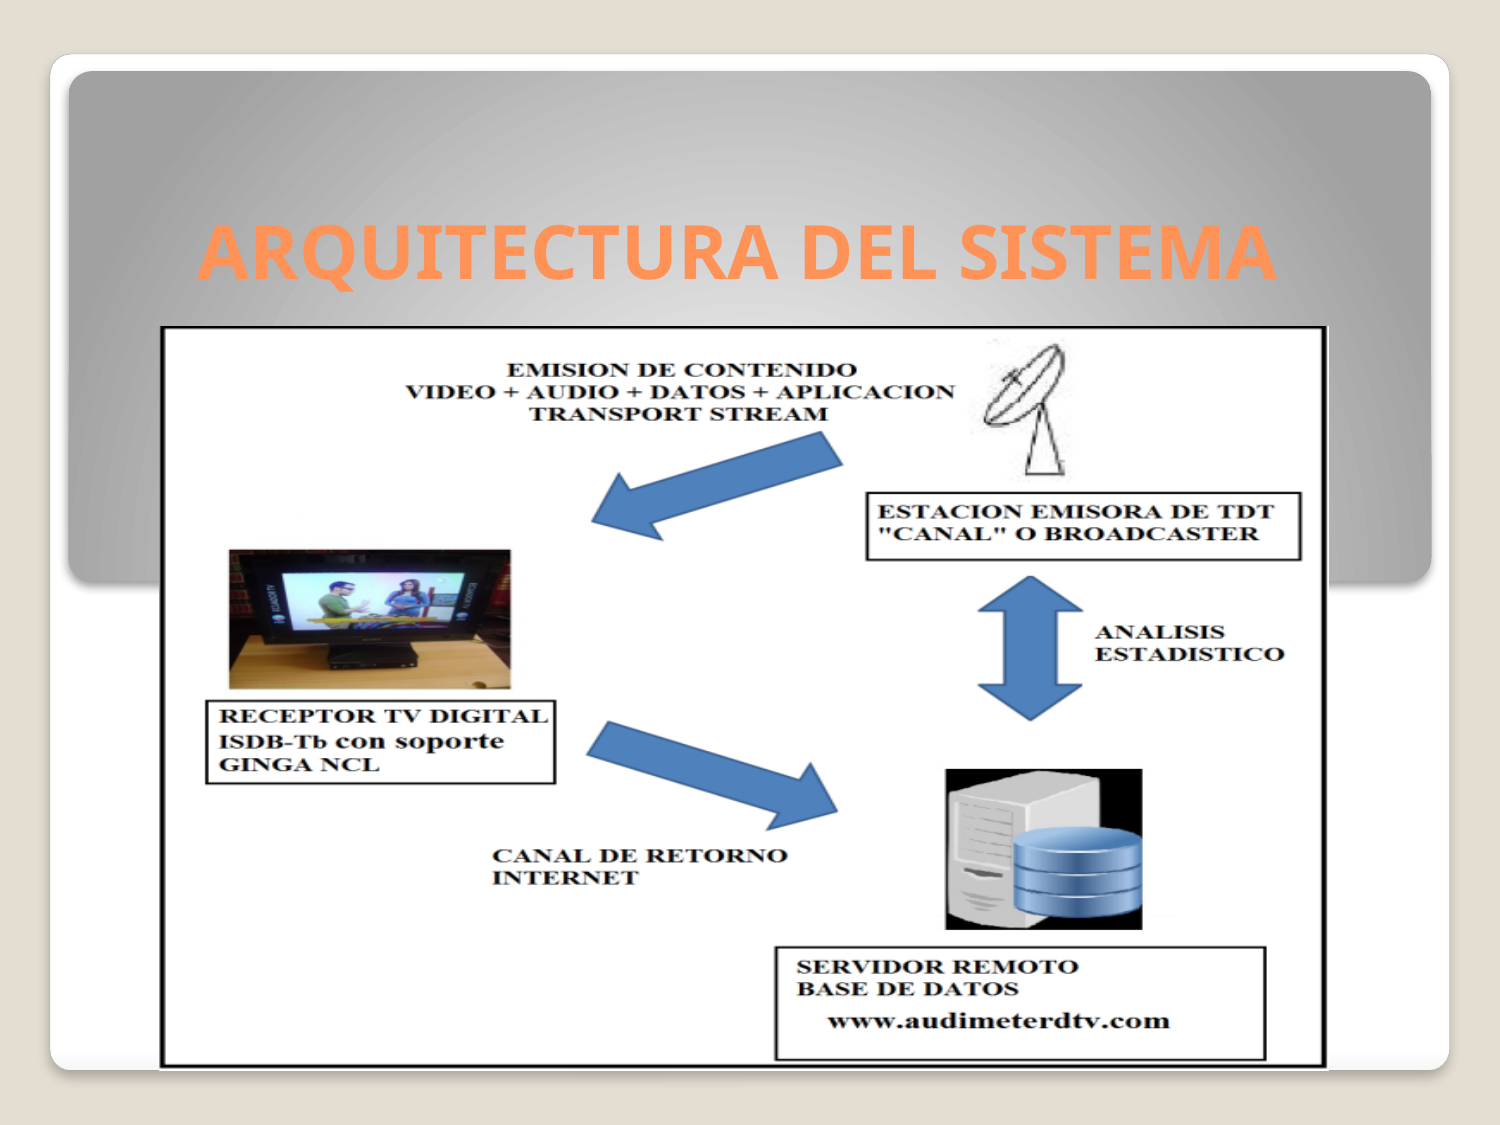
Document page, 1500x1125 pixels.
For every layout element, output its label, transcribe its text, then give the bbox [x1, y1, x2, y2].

picture [159, 326, 1329, 1071]
title ARQUITECTURA DEL SISTEMA [123, 125, 1353, 303]
